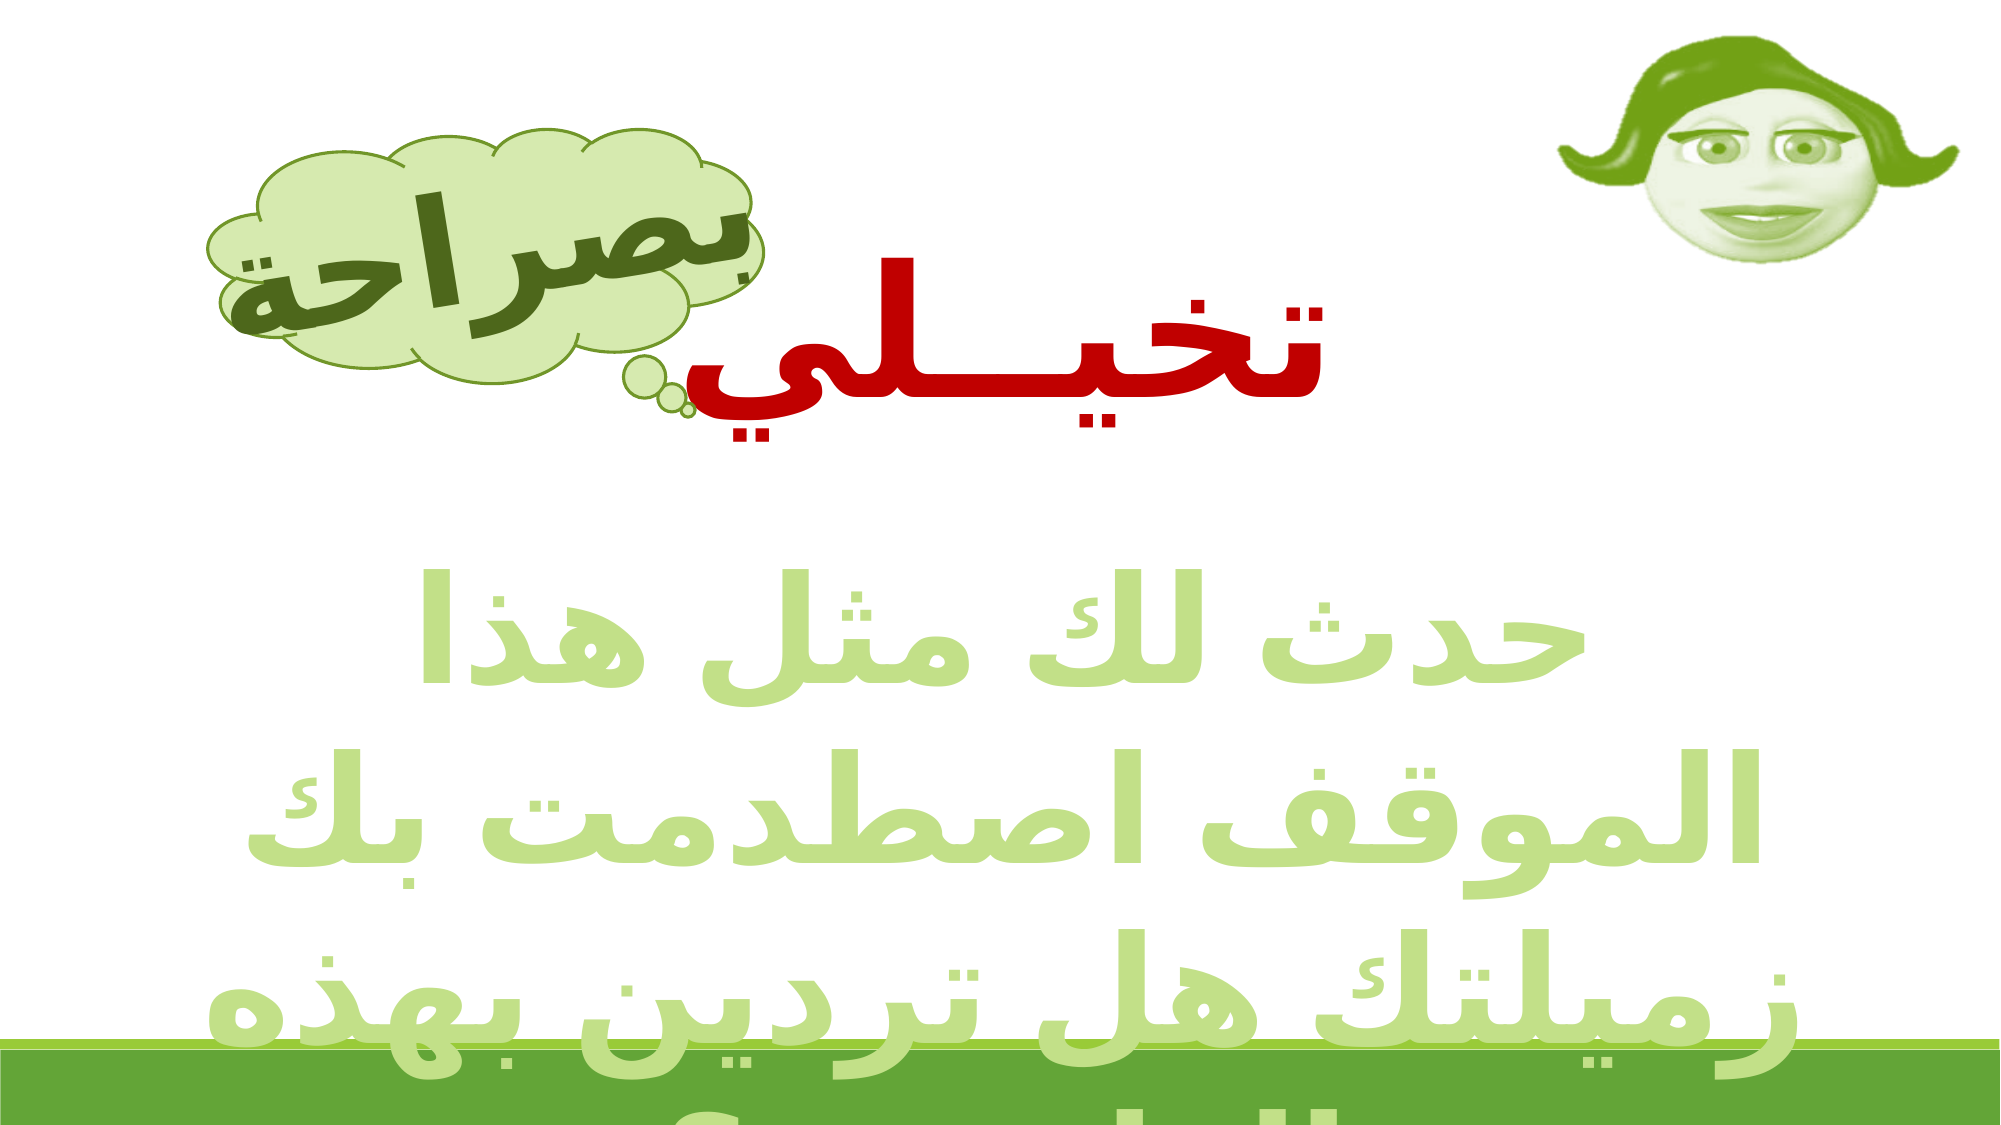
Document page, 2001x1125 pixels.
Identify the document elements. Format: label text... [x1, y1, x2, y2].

text_box [389, 134, 482, 155]
text_box [325, 299, 726, 386]
text_box [512, 127, 553, 135]
text_box بصراحة [184, 95, 787, 382]
text_box [621, 354, 697, 419]
text_box تخيــلي حدث لك مثل هذا الموقف اصطدمت بك زميلتك هل تردين بهذه الطريقة؟ [136, 206, 1875, 1125]
picture [1546, 21, 1977, 287]
text_box [271, 150, 384, 174]
